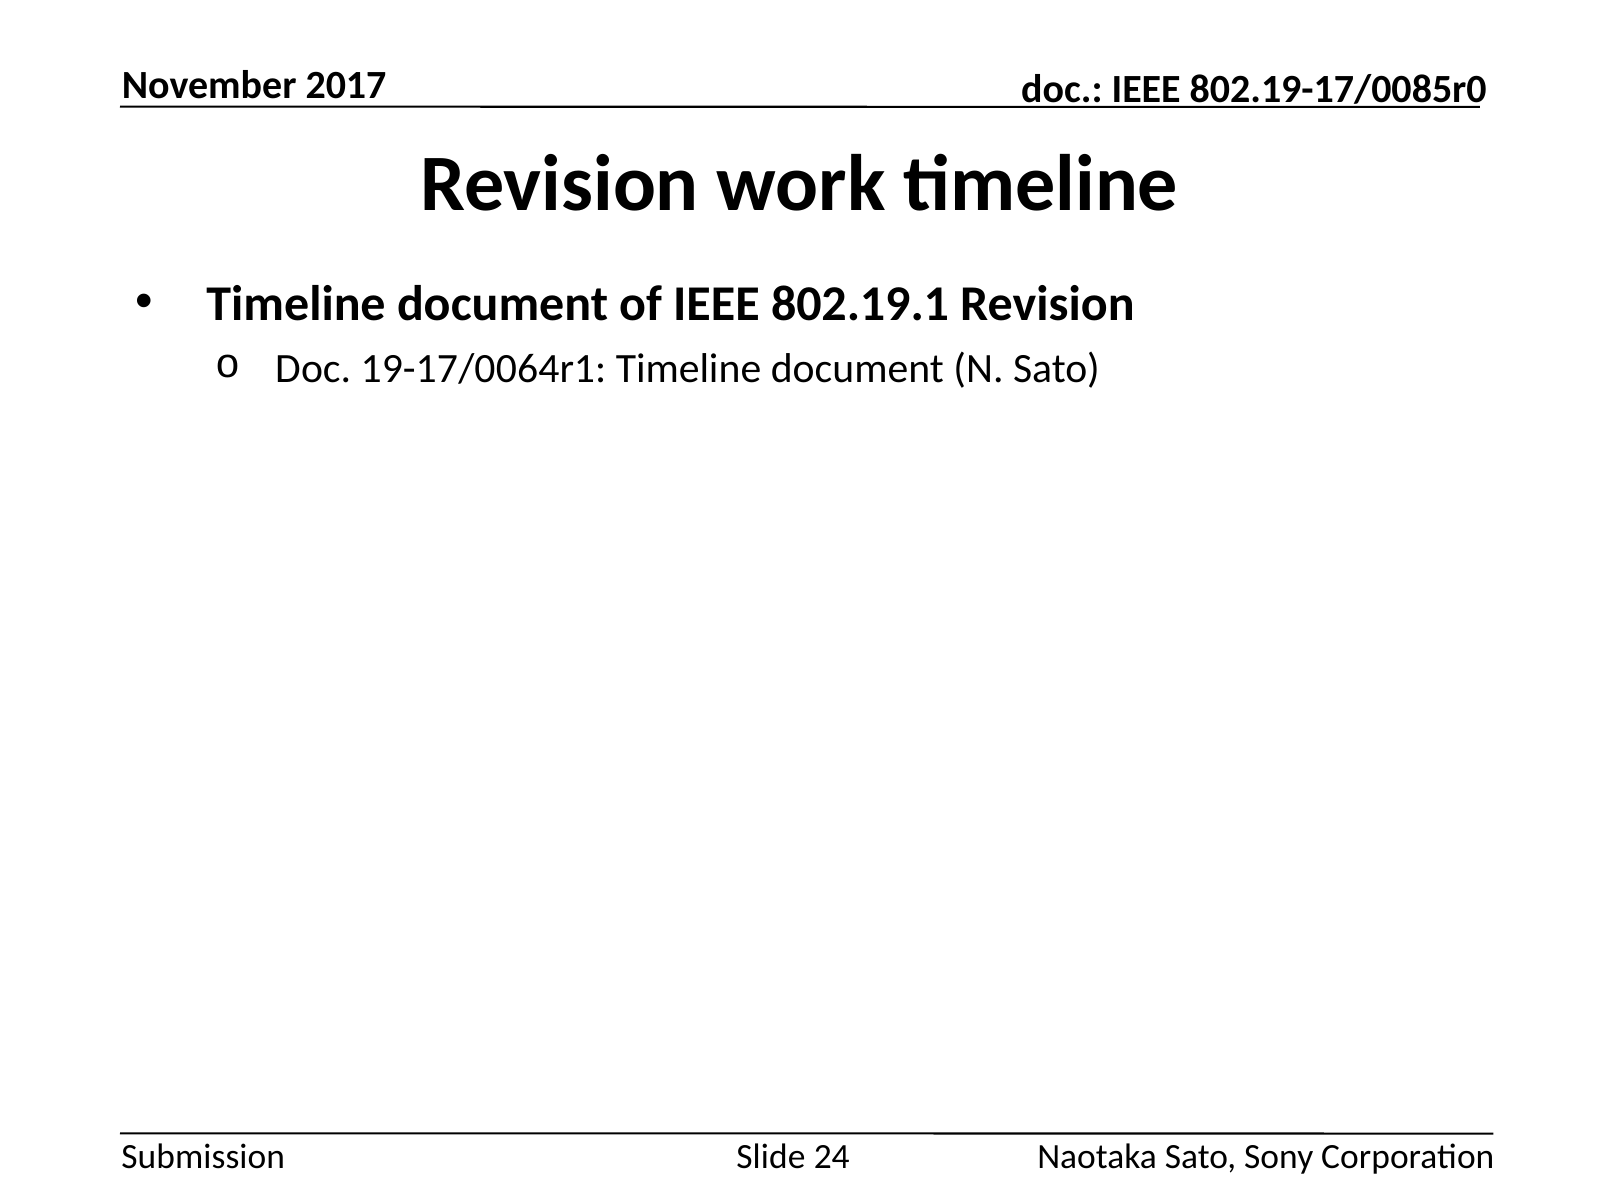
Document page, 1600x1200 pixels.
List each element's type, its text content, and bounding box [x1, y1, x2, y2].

slide_number Slide 24 [733, 1132, 854, 1197]
list Timeline document of IEEE 802.19.1 Revision Doc. 19-17/0064r1: Timeline document (N. Sato) [119, 262, 1480, 1126]
title Revision work timeline [119, 119, 1480, 238]
footer Naotaka Sato, Sony Corporation [937, 1132, 1495, 1174]
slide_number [121, 58, 451, 107]
